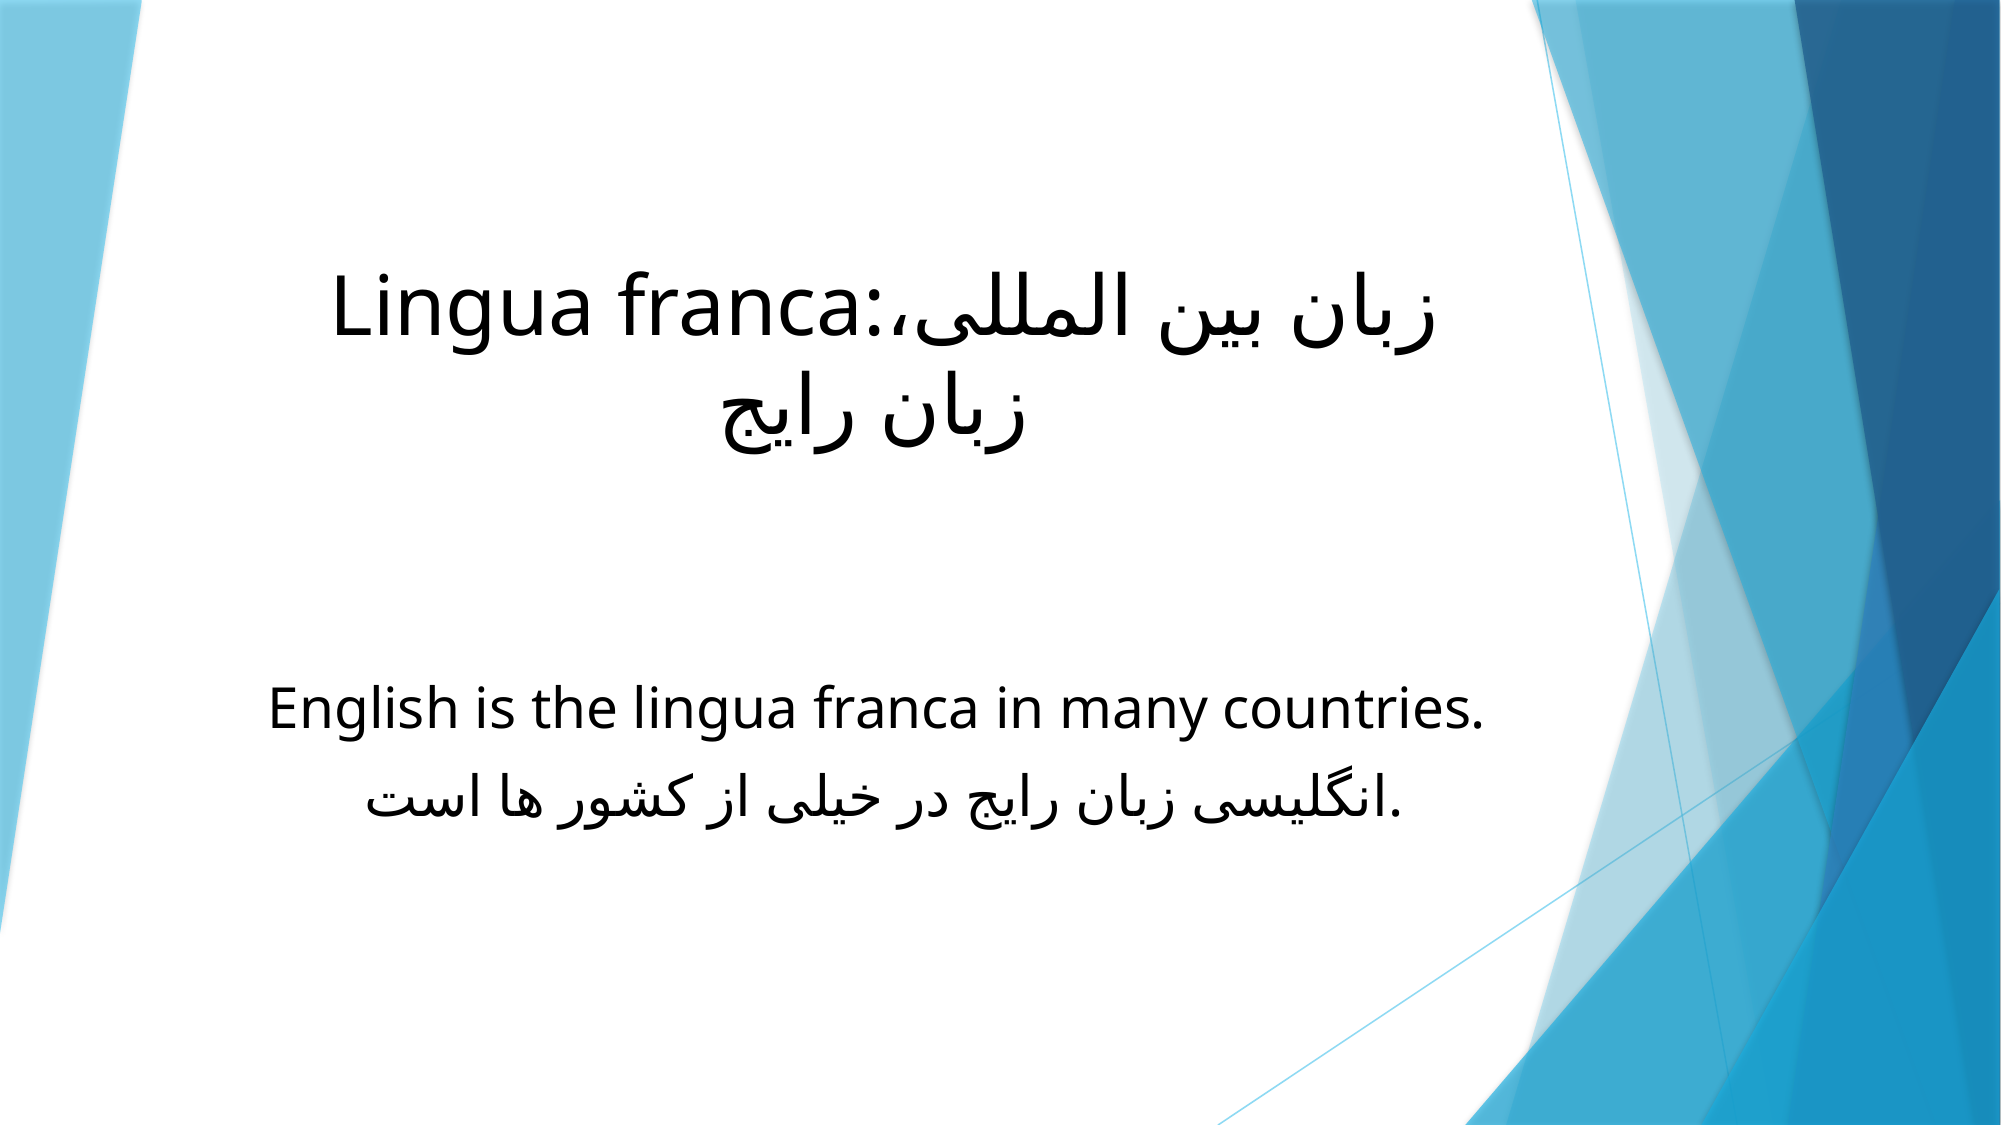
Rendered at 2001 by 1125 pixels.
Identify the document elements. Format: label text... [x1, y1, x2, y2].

title Lingua franca:زبان بین المللی، زبان رایج [247, 172, 1522, 460]
subtitle English is the lingua franca in many countries. انگلیسی زبان رایج در خیلی از کشور ها است. [247, 664, 1522, 845]
